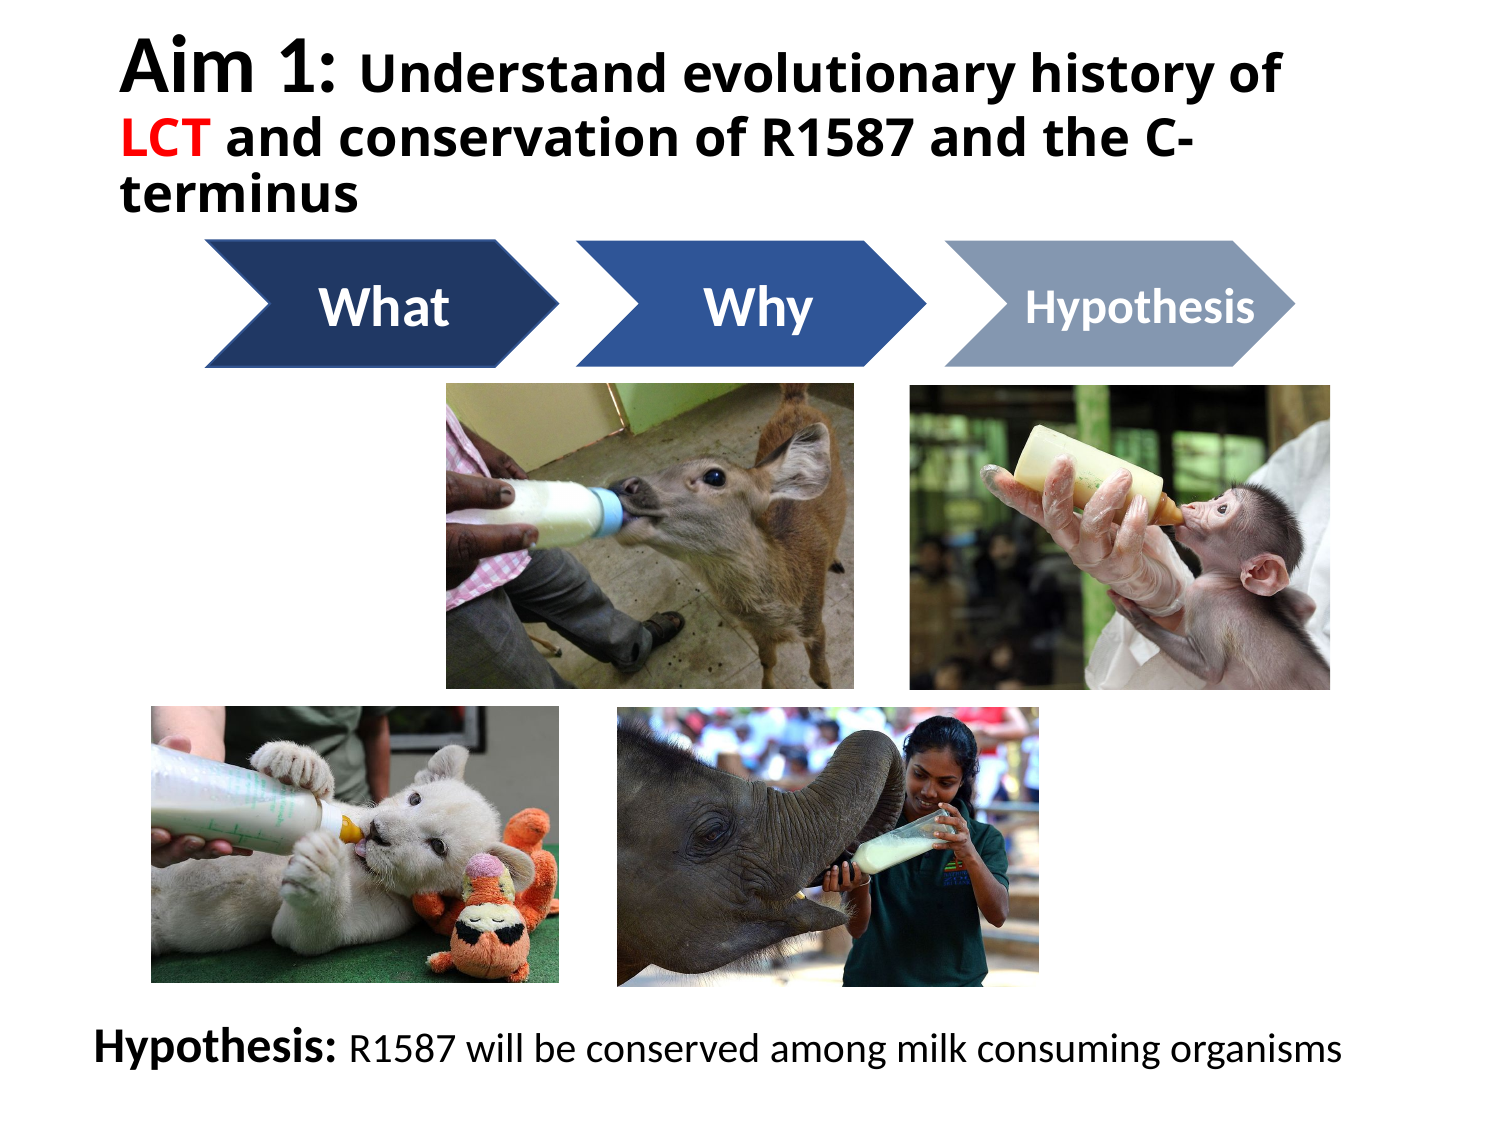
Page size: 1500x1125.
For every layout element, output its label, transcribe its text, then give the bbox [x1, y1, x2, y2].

title Aim 1: Understand evolutionary history of LCT and conservation of R1587 and the C-terminus [104, 14, 1399, 232]
picture [616, 707, 1039, 988]
picture [151, 706, 559, 983]
text_box Hypothesis: R1587 will be conserved among milk consuming organisms [78, 1004, 1451, 1080]
picture [446, 383, 854, 689]
picture [909, 385, 1331, 690]
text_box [206, 240, 1296, 367]
